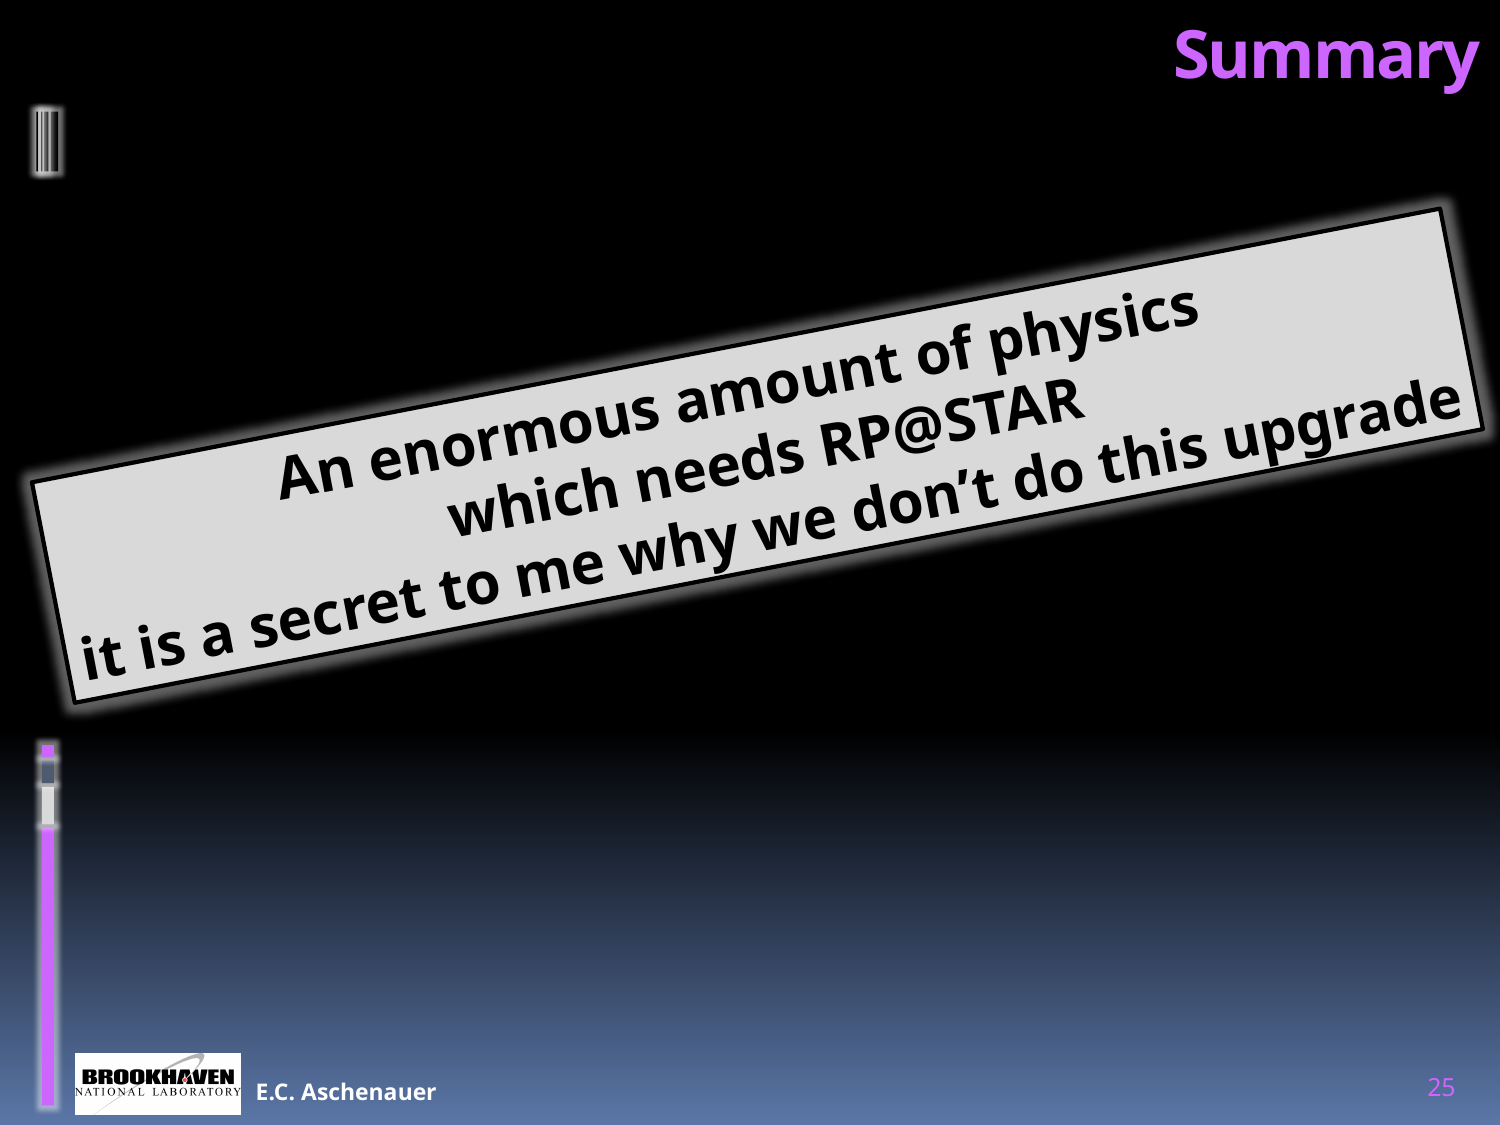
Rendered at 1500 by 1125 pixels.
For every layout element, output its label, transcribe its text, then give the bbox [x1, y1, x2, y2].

slide_number 25 [1412, 1052, 1488, 1113]
text_box An enormous amount of physics which needs RP@STAR it is a secret to me why we don’t do this upgrade [31, 208, 1483, 703]
slide_number E.C. Aschenauer [240, 1052, 552, 1113]
title Summary [220, 4, 1496, 105]
picture [75, 1053, 241, 1115]
